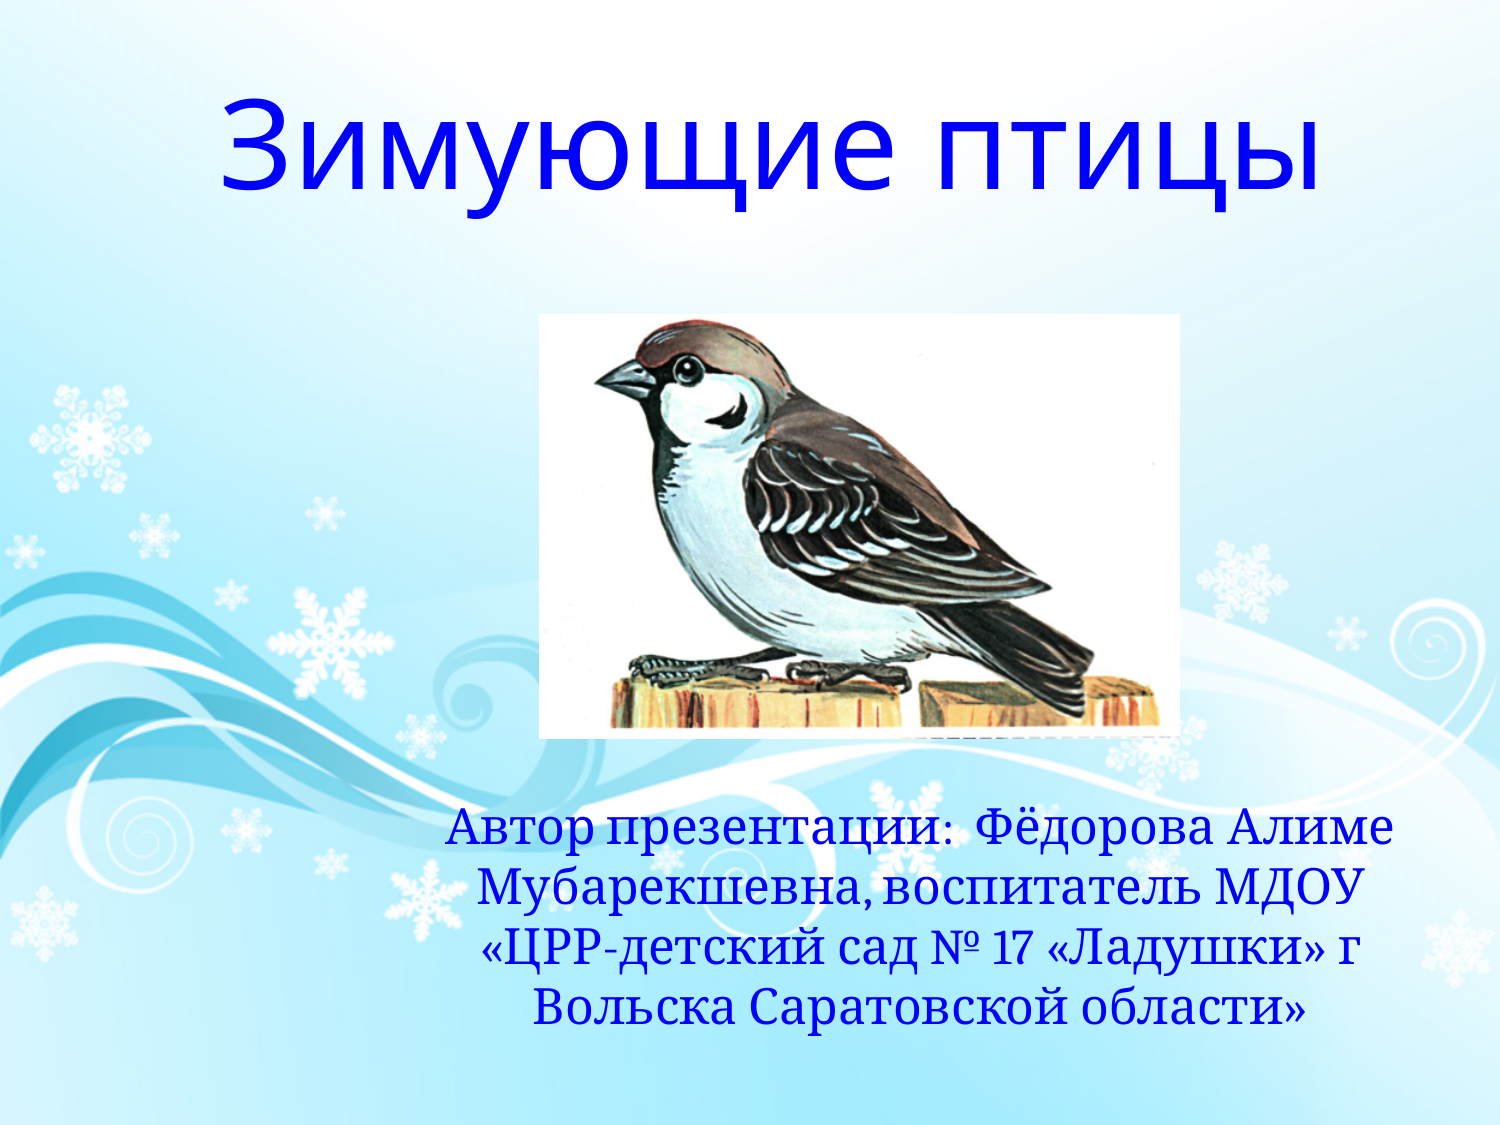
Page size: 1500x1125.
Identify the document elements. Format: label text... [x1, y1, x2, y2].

picture [0, 0, 1500, 1125]
subtitle Автор презентации: Фёдорова Алиме Мубарекшевна, воспитатель МДОУ «ЦРР-детский сад № 17 «Ладушки» г Вольска Саратовской области» [395, 786, 1446, 1075]
title Зимующие птицы [135, 19, 1411, 261]
